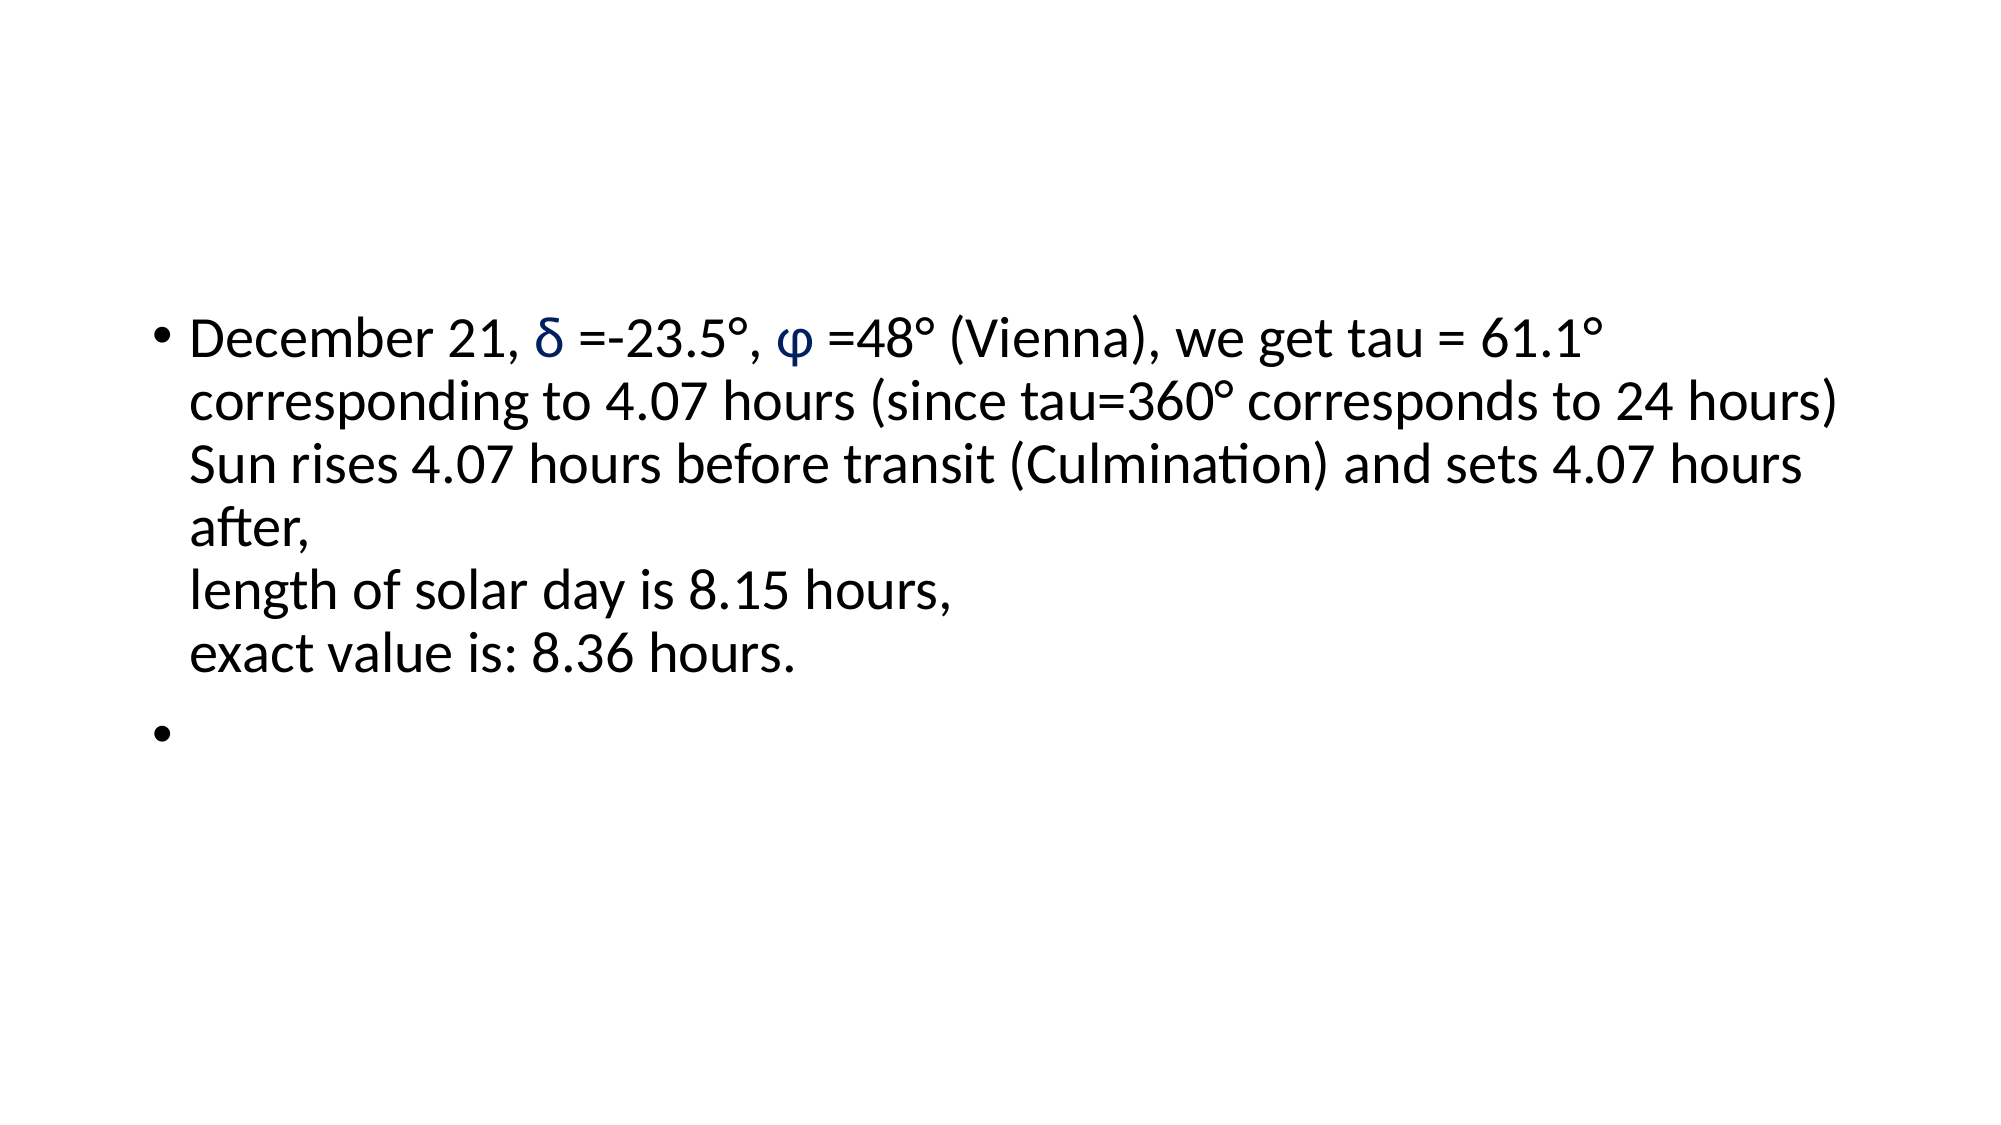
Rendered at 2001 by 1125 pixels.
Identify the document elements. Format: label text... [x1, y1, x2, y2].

list December 21, δ =-23.5°, φ =48° (Vienna), we get tau = 61.1° corresponding to 4.07 hours (since tau=360° corresponds to 24 hours) Sun rises 4.07 hours before transit (Culmination) and sets 4.07 hours after, length of solar day is 8.15 hours, exact value is: 8.36 hours. [137, 299, 1863, 1014]
